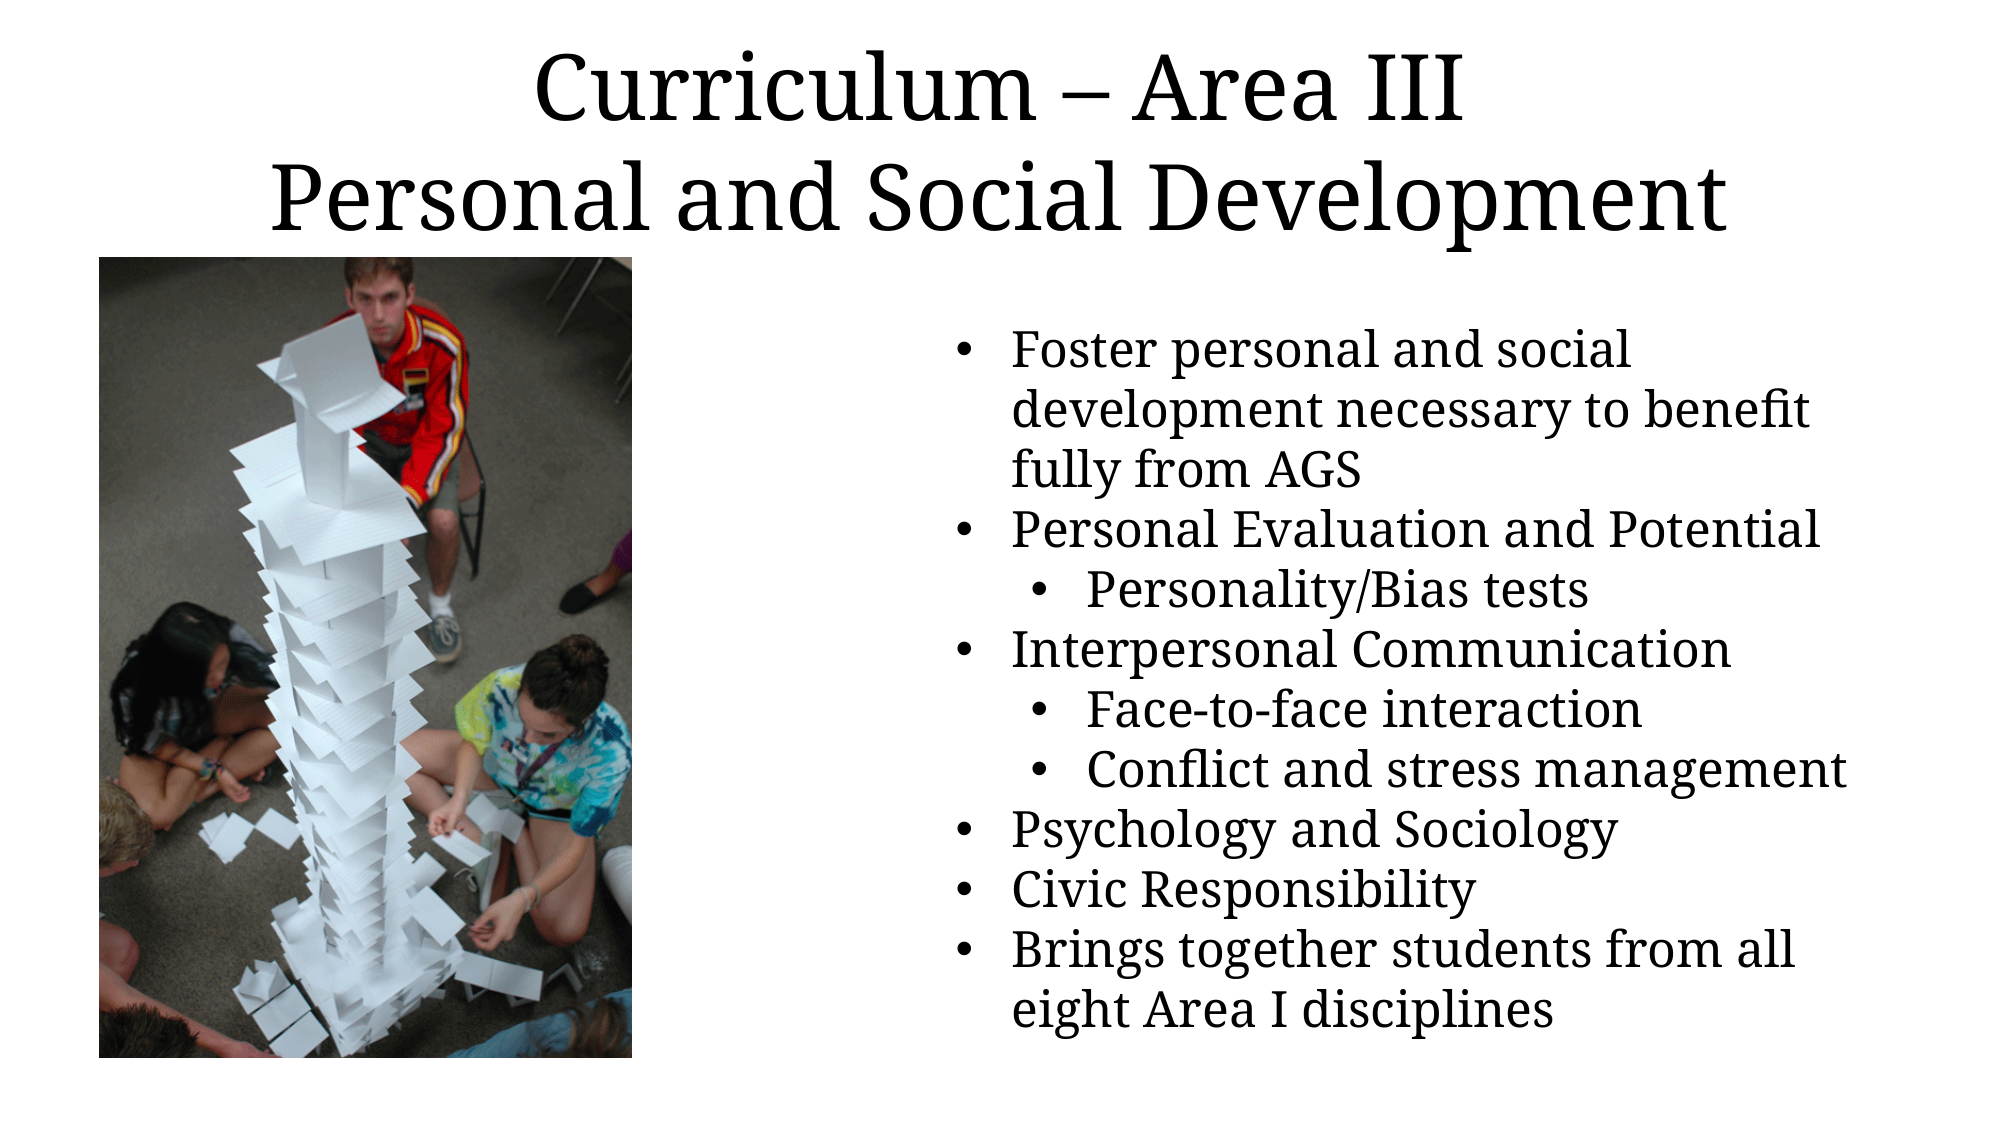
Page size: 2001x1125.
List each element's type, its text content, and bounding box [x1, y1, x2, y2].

text_box Foster personal and social development necessary to benefit fully from AGS Personal Evaluation and Potential Personality/Bias tests Interpersonal Communication Face-to-face interaction Conflict and stress management Psychology and Sociology Civic Responsibility Brings together students from all eight Area I disciplines [940, 310, 1900, 1106]
title Curriculum – Area III Personal and Social Development [99, 45, 1900, 233]
picture [99, 257, 632, 1058]
